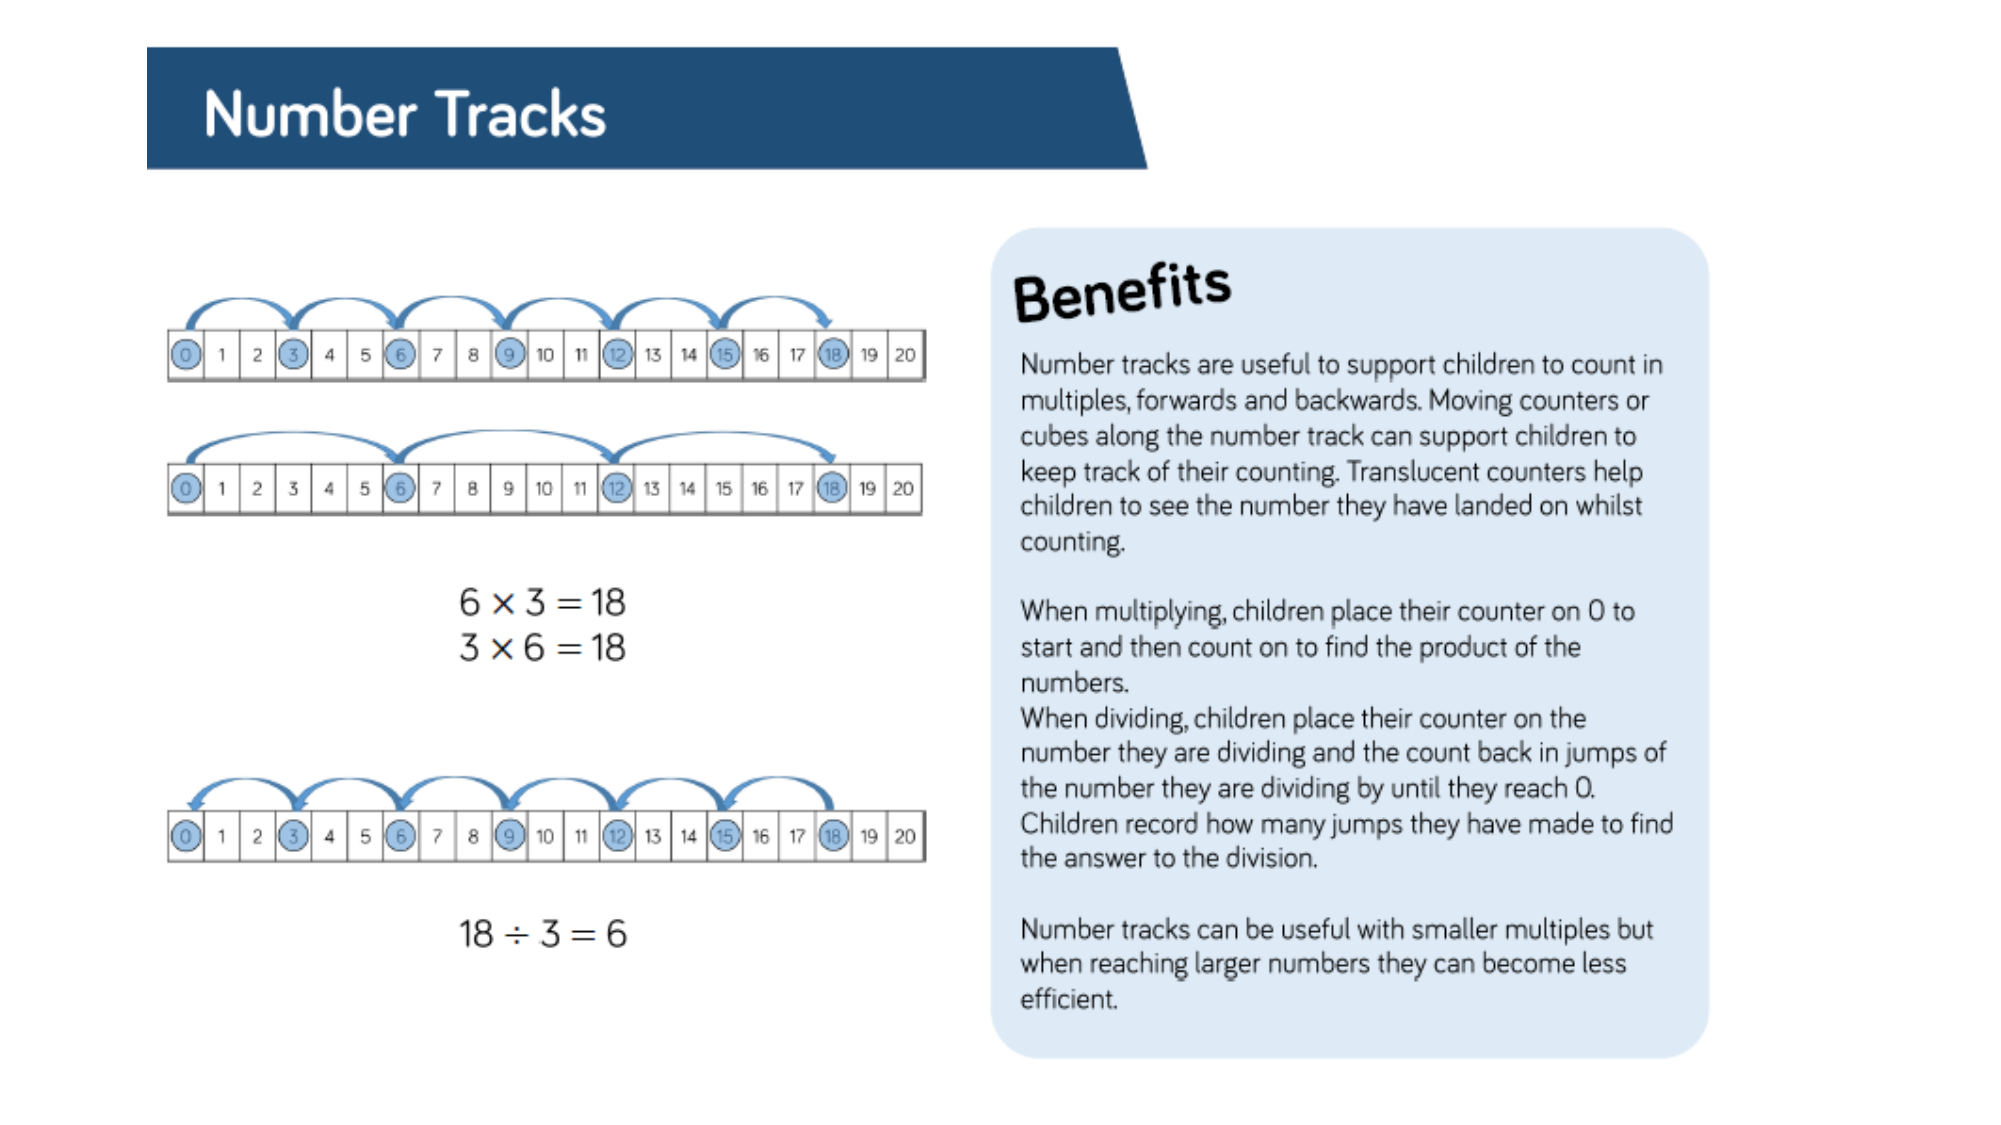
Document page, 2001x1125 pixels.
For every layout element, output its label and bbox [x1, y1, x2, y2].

picture [147, 42, 1737, 1078]
